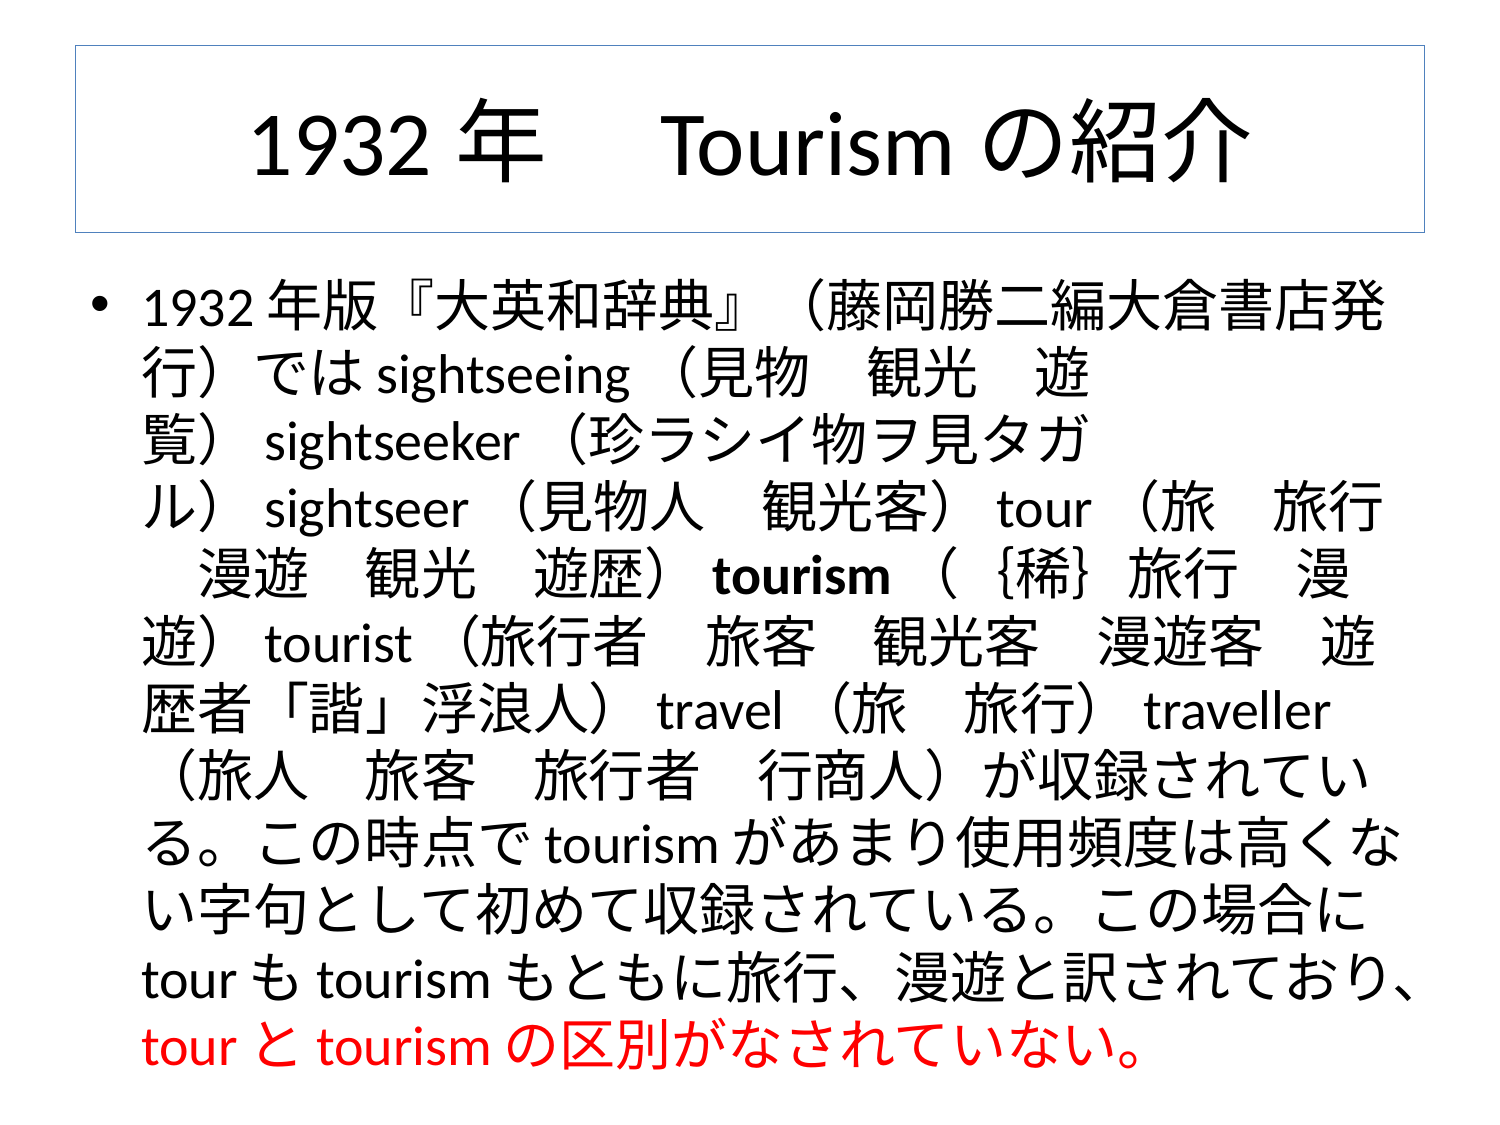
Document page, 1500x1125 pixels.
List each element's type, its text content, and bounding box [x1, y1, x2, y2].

title 1932年 Tourismの紹介 [75, 45, 1425, 233]
list 1932年版『大英和辞典』（藤岡勝二編大倉書店発行）ではsightseeing（見物 観光 遊覧）sightseeker（珍ラシイ物ヲ見タガル）sightseer（見物人 観光客）tour（旅 旅行 漫遊 観光 遊歴）tourism（｛稀｝旅行 漫遊）tourist（旅行者 旅客 観光客 漫遊客 遊歴者「諧」浮浪人）travel（旅 旅行）traveller（旅人 旅客 旅行者 行商人）が収録されている。この時点でtourismがあまり使用頻度は高くない字句として初めて収録されている。この場合にtourもtourismもともに旅行、漫遊と訳されており、tourとtourismの区別がなされていない。 [75, 262, 1425, 1106]
